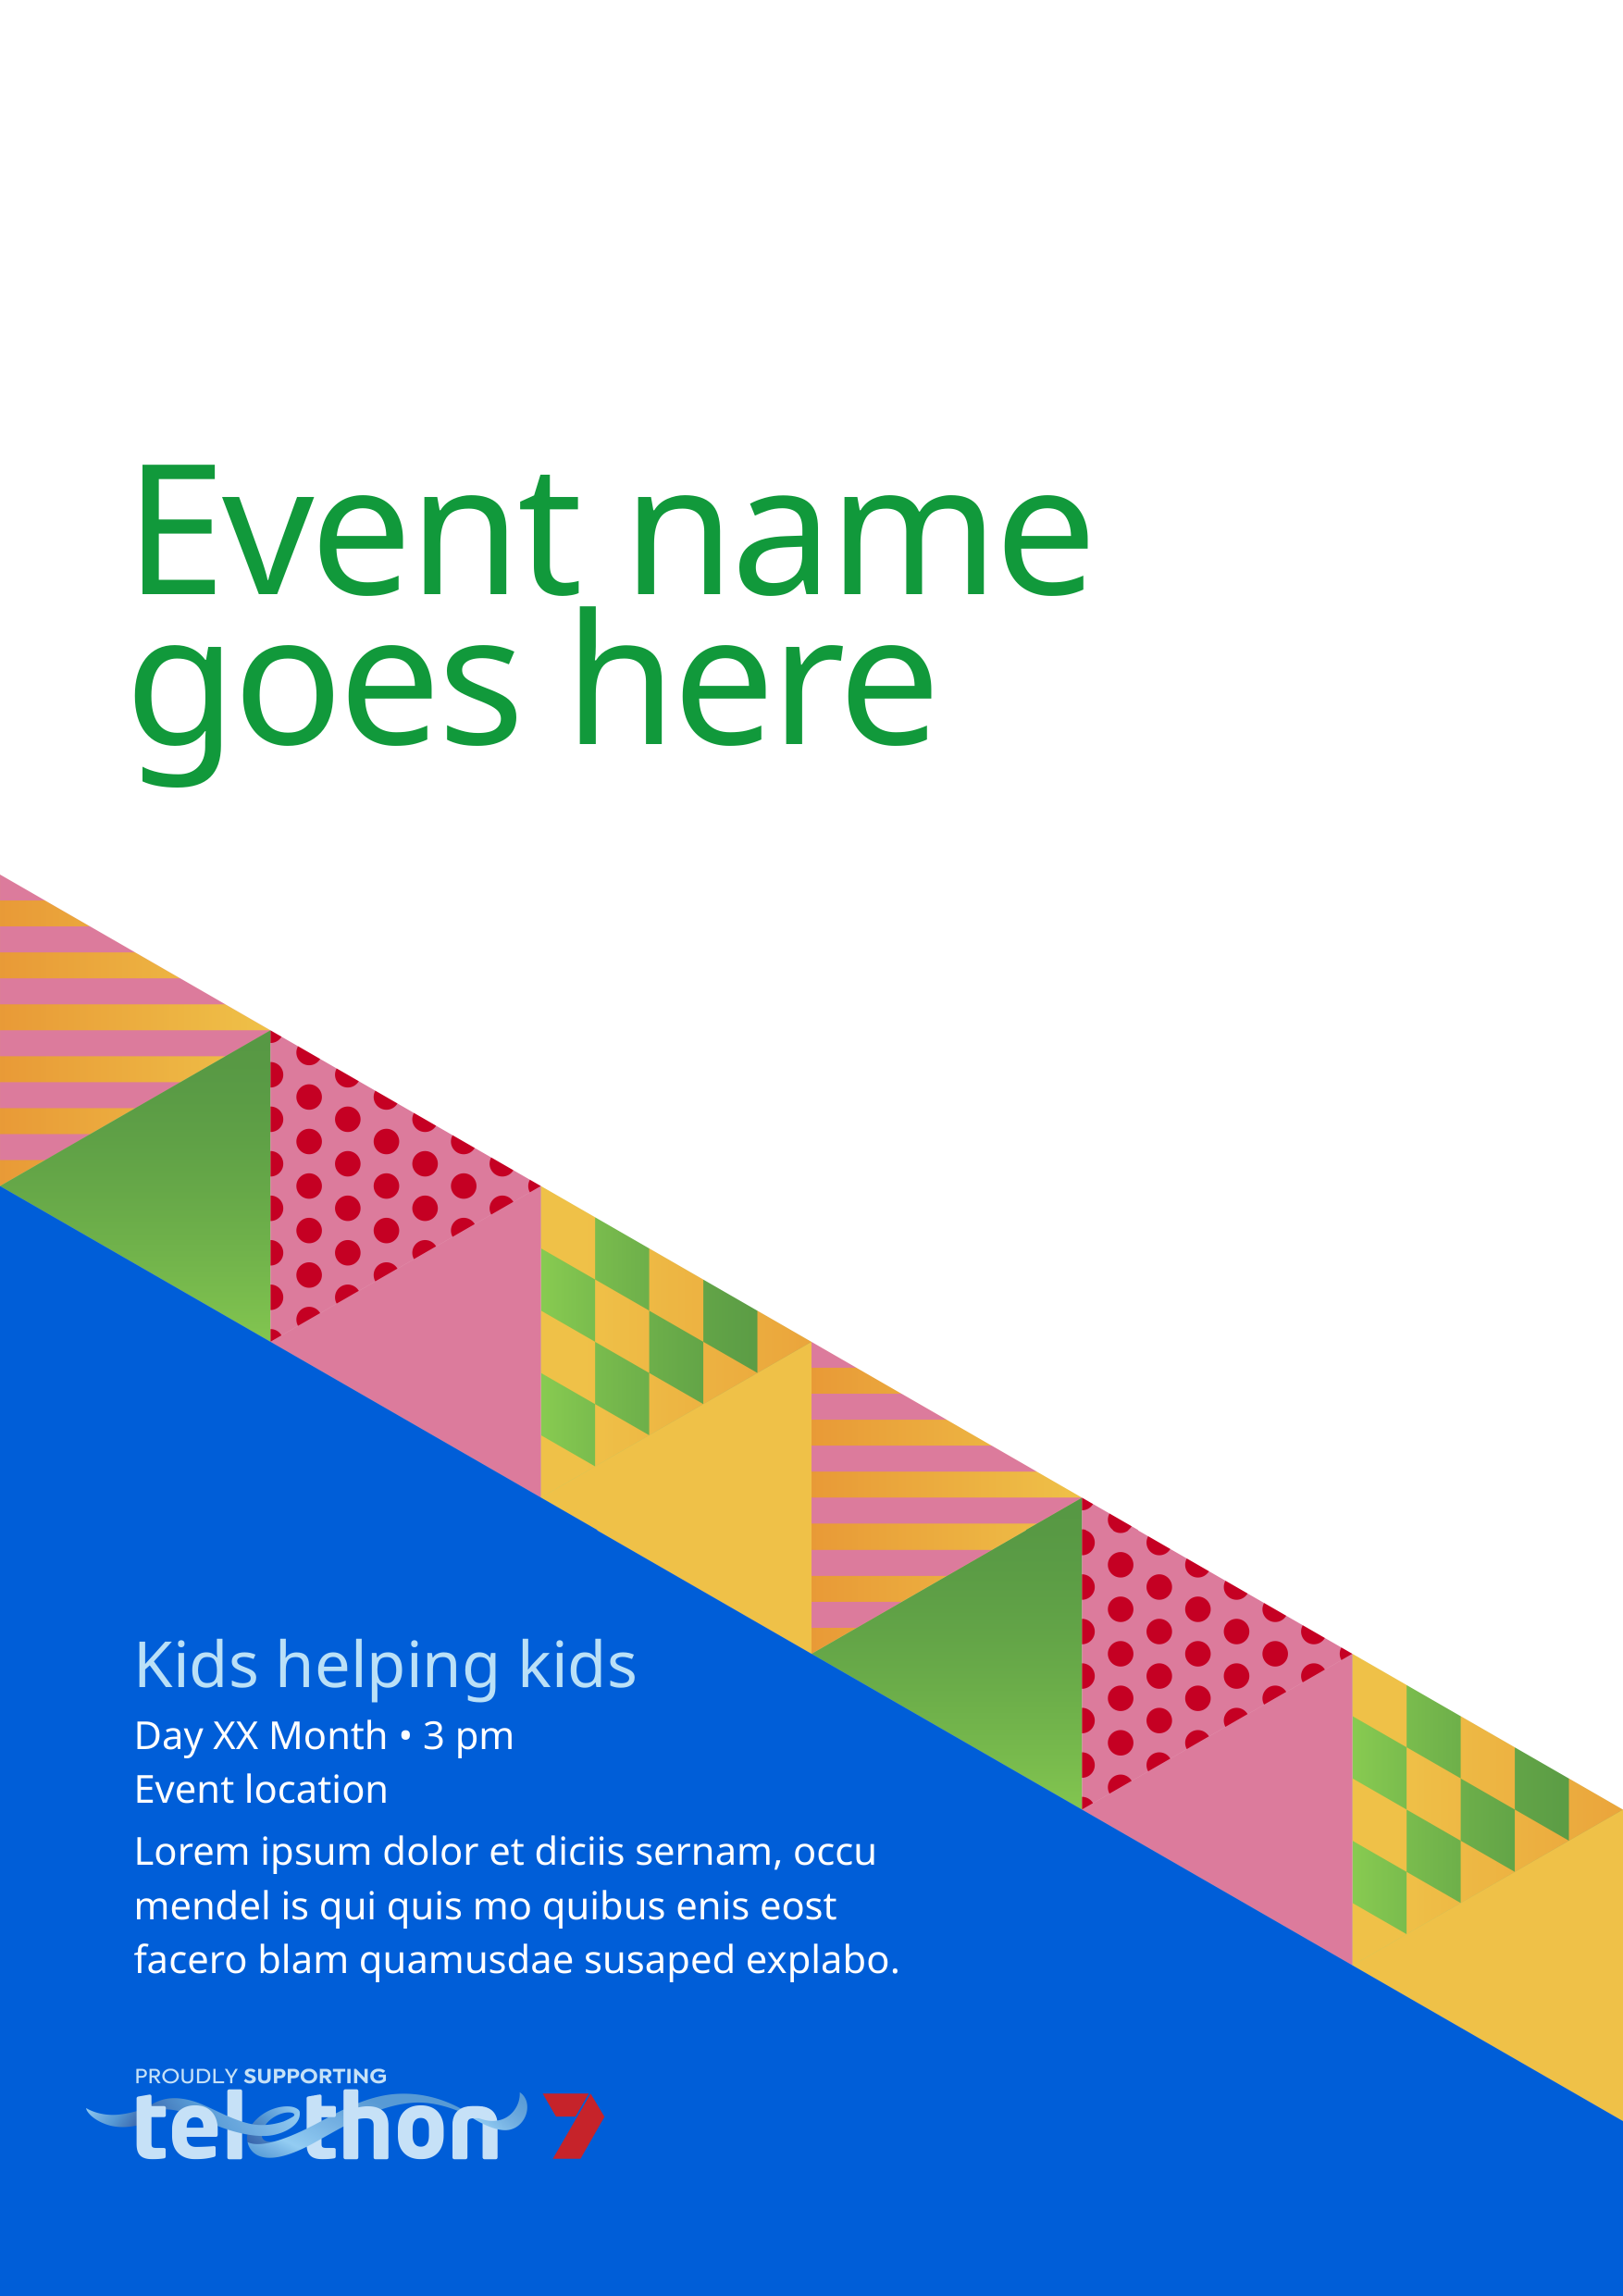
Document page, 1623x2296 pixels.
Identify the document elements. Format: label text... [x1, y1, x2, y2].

picture [0, 0, 1623, 2296]
title Event name goes here [125, 475, 1410, 795]
list Day XX Month • 3 pm Event location Lorem ipsum dolor et diciis sernam, occu mendel is qui quis mo quibus enis eost facero blam quamusdae susaped explabo. [133, 1703, 1044, 1989]
